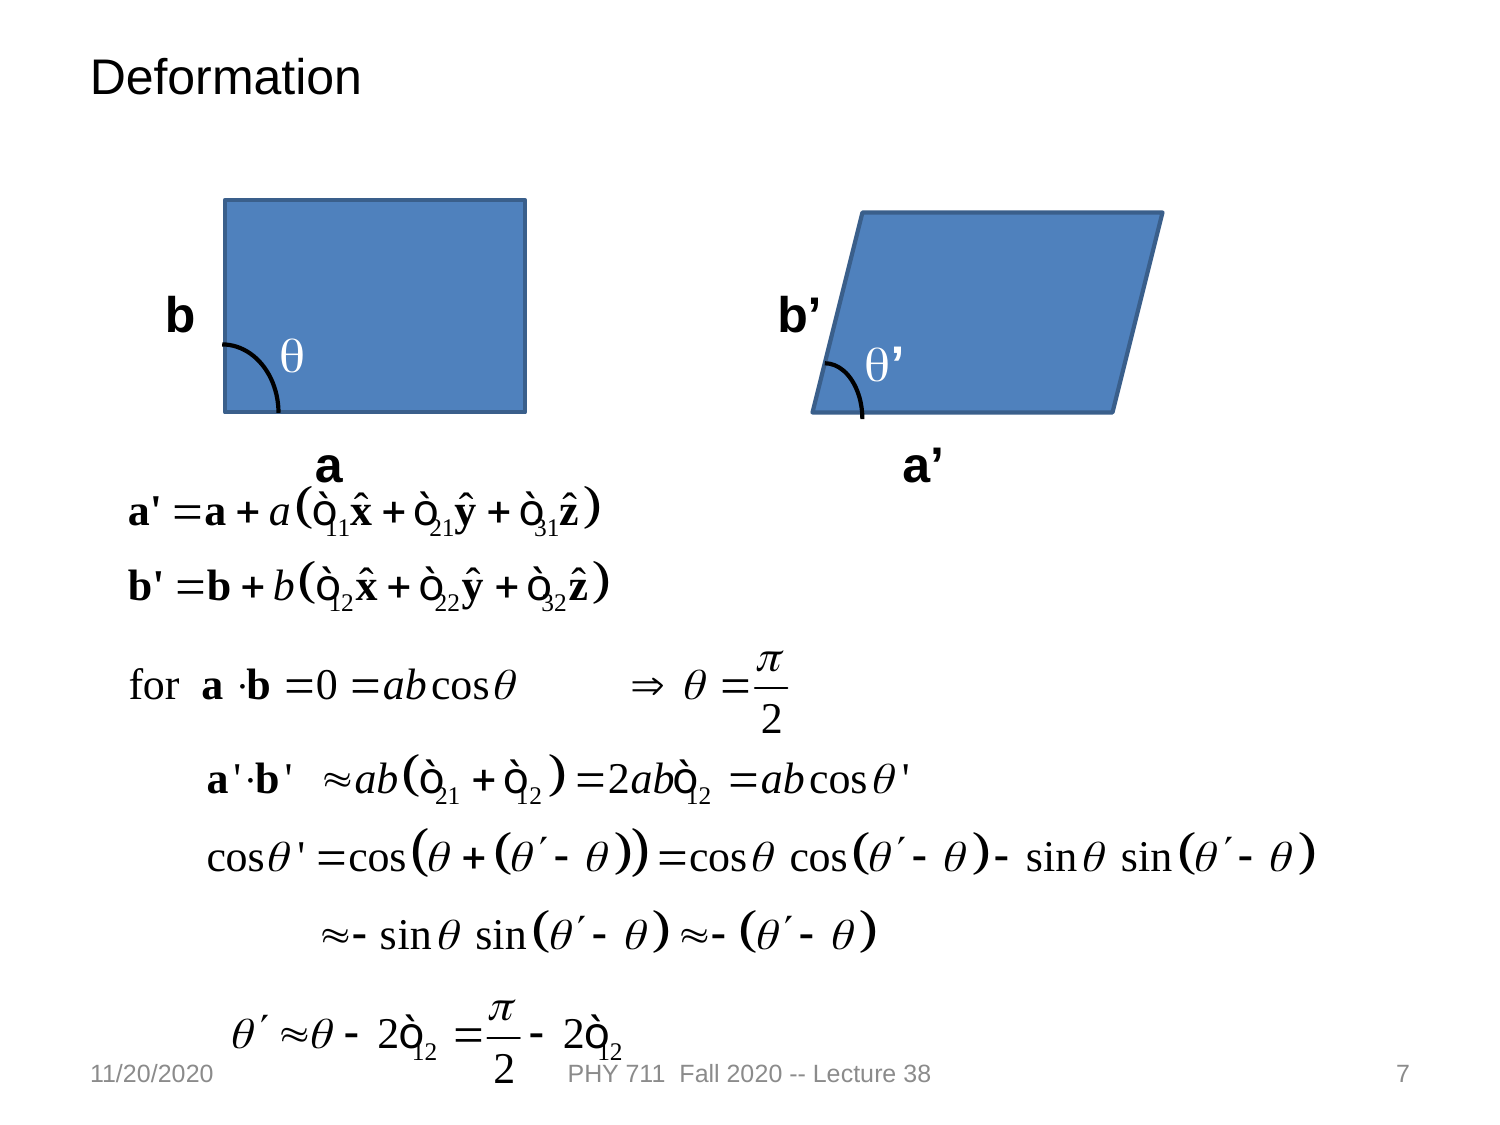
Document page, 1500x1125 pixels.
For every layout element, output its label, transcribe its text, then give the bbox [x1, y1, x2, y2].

text_box b [150, 274, 250, 350]
slide_number 7 [1074, 1042, 1425, 1103]
text_box [810, 350, 849, 415]
text_box b’ [762, 274, 863, 350]
text_box Deformation [74, 37, 963, 113]
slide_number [75, 1042, 425, 1103]
text_box [844, 210, 1165, 415]
text_box [824, 362, 864, 420]
text_box a [300, 425, 400, 479]
text_box q [264, 315, 349, 390]
text_box q’ [849, 324, 963, 399]
text_box [222, 343, 280, 413]
text_box a’ [887, 424, 988, 479]
text_box [223, 198, 527, 414]
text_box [124, 480, 1319, 1092]
